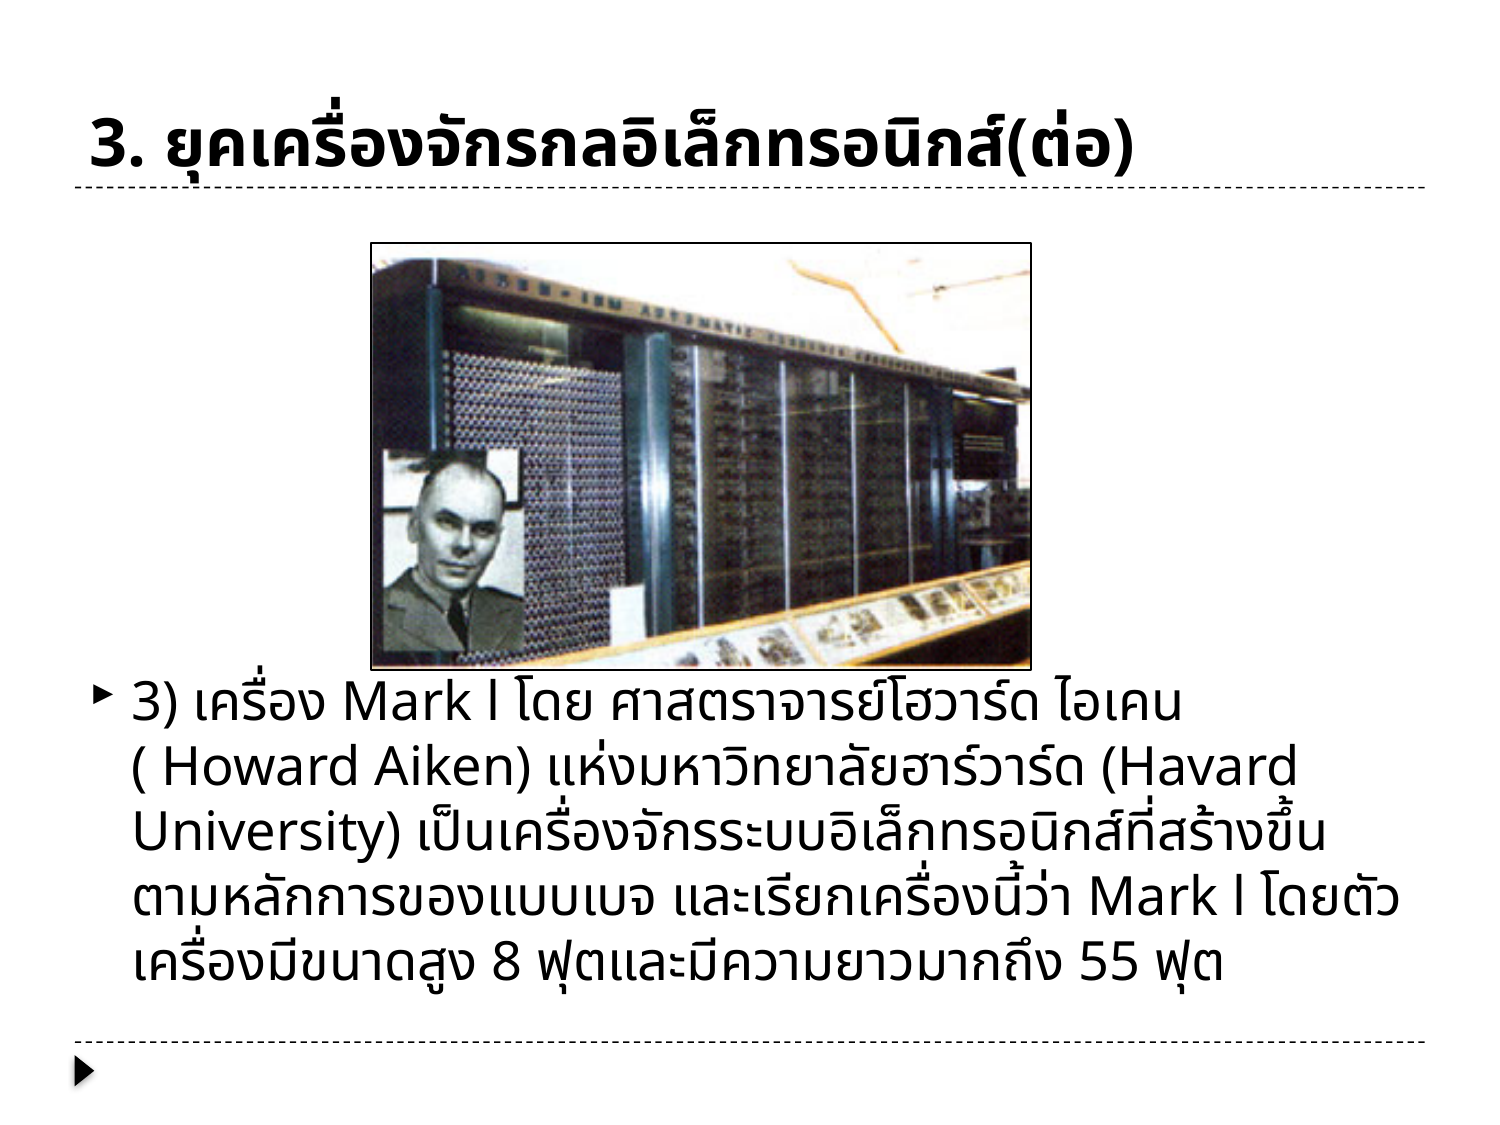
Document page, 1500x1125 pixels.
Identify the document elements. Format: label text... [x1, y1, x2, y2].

title 3. ยุคเครื่องจักรกลอิเล็กทรอนิกส์(ต่อ) [75, 24, 1425, 188]
picture [371, 243, 1030, 670]
list 3) เครื่อง Mark l โดย ศาสตราจารย์โฮวาร์ด ไอเคน ( Howard Aiken) แห่งมหาวิทยาลัยฮาร์วาร์ด (Havard University) เป็นเครื่องจักรระบบอิเล็กทรอนิกส์ที่สร้างขึ้นตามหลักการของแบบเบจ และเรียกเครื่องนี้ว่า Mark l โดยตัวเครื่องมีขนาดสูง 8 ฟุตและมีความยาวมากถึง 55 ฟุต [75, 200, 1425, 1010]
